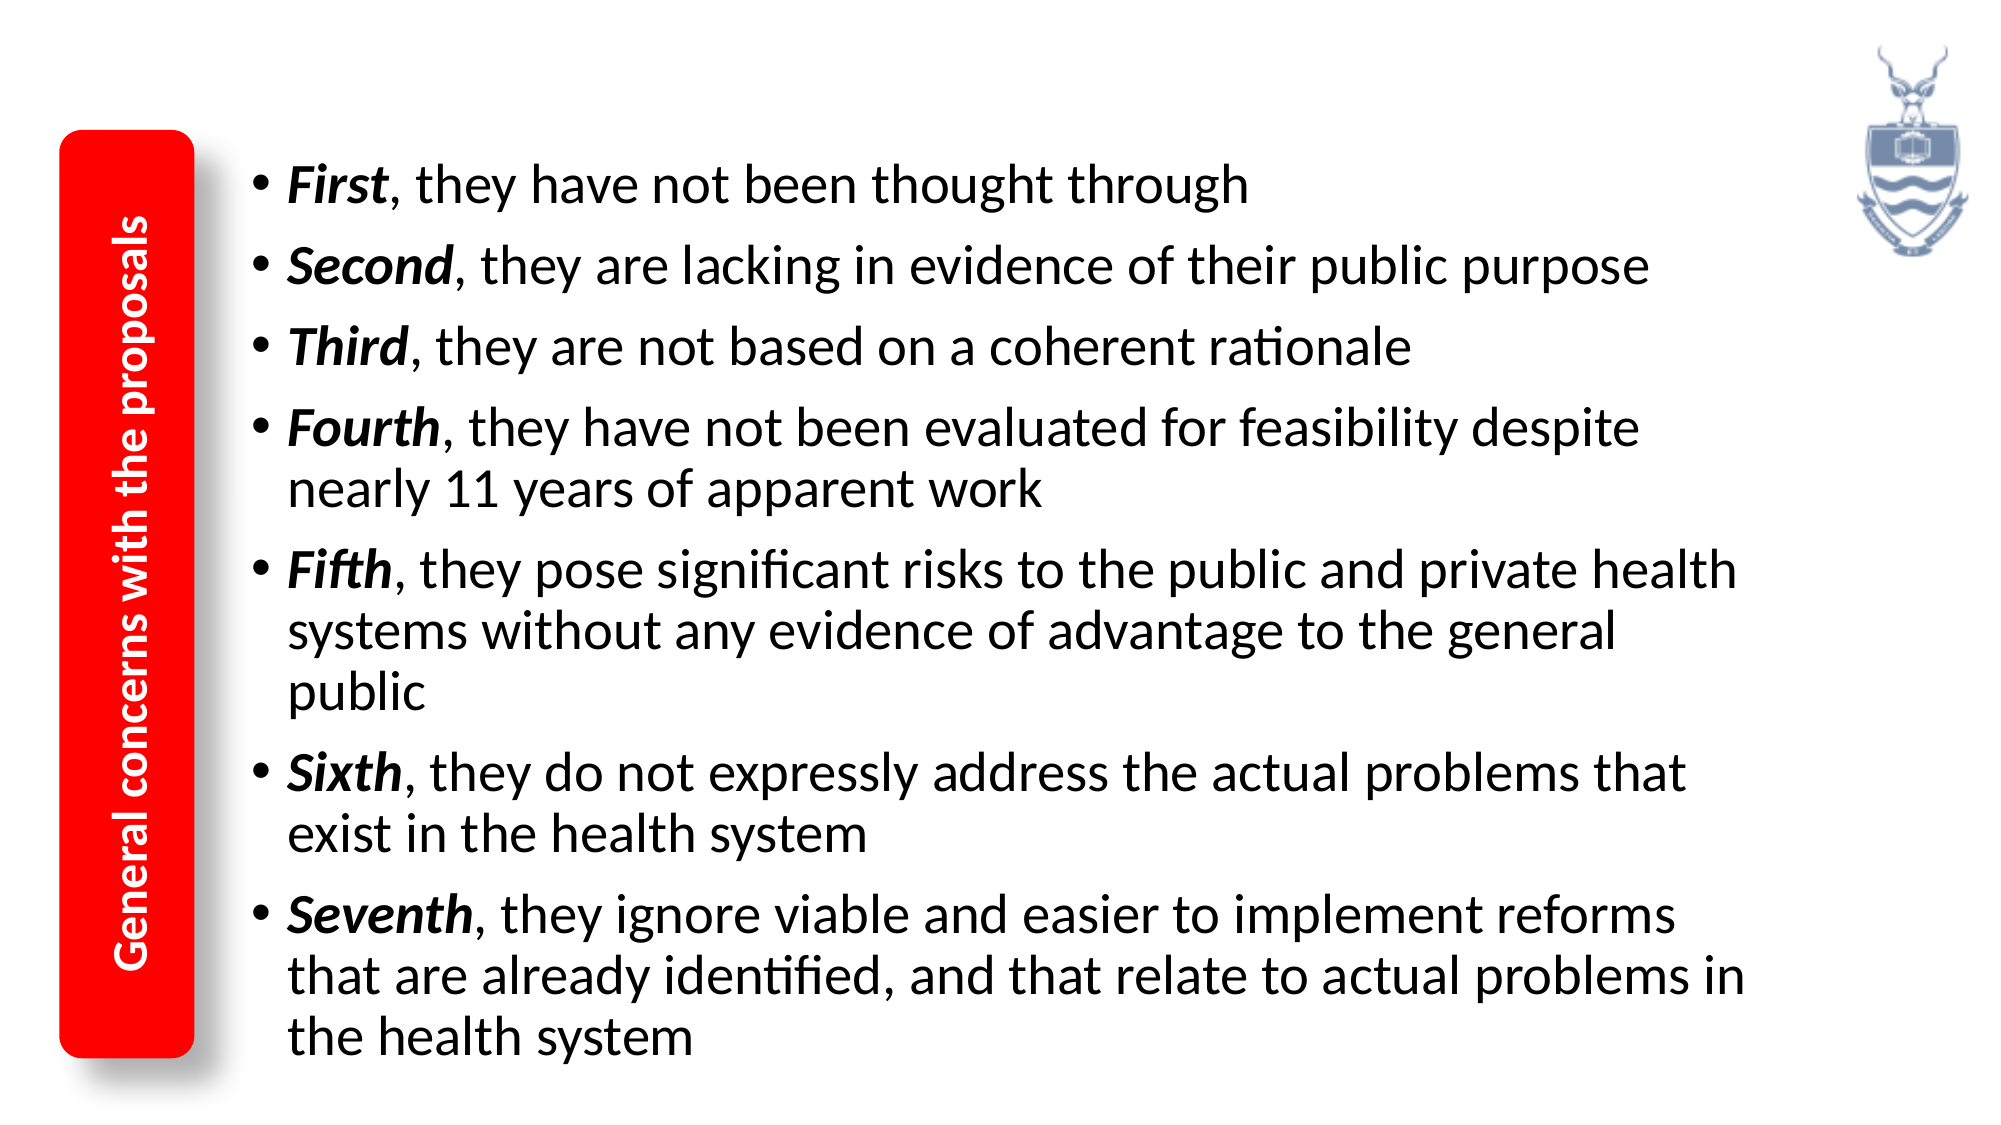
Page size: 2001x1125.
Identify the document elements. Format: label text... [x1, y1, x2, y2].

list First, they have not been thought through Second, they are lacking in evidence of their public purpose Third, they are not based on a coherent rationale Fourth, they have not been evaluated for feasibility despite nearly 11 years of apparent work Fifth, they pose significant risks to the public and private health systems without any evidence of advantage to the general public Sixth, they do not expressly address the actual problems that exist in the health system Seventh, they ignore viable and easier to implement reforms that are already identified, and that relate to actual problems in the health system [236, 146, 1771, 1083]
text_box General concerns with the proposals [58, 128, 196, 1060]
picture [1851, 20, 1982, 270]
